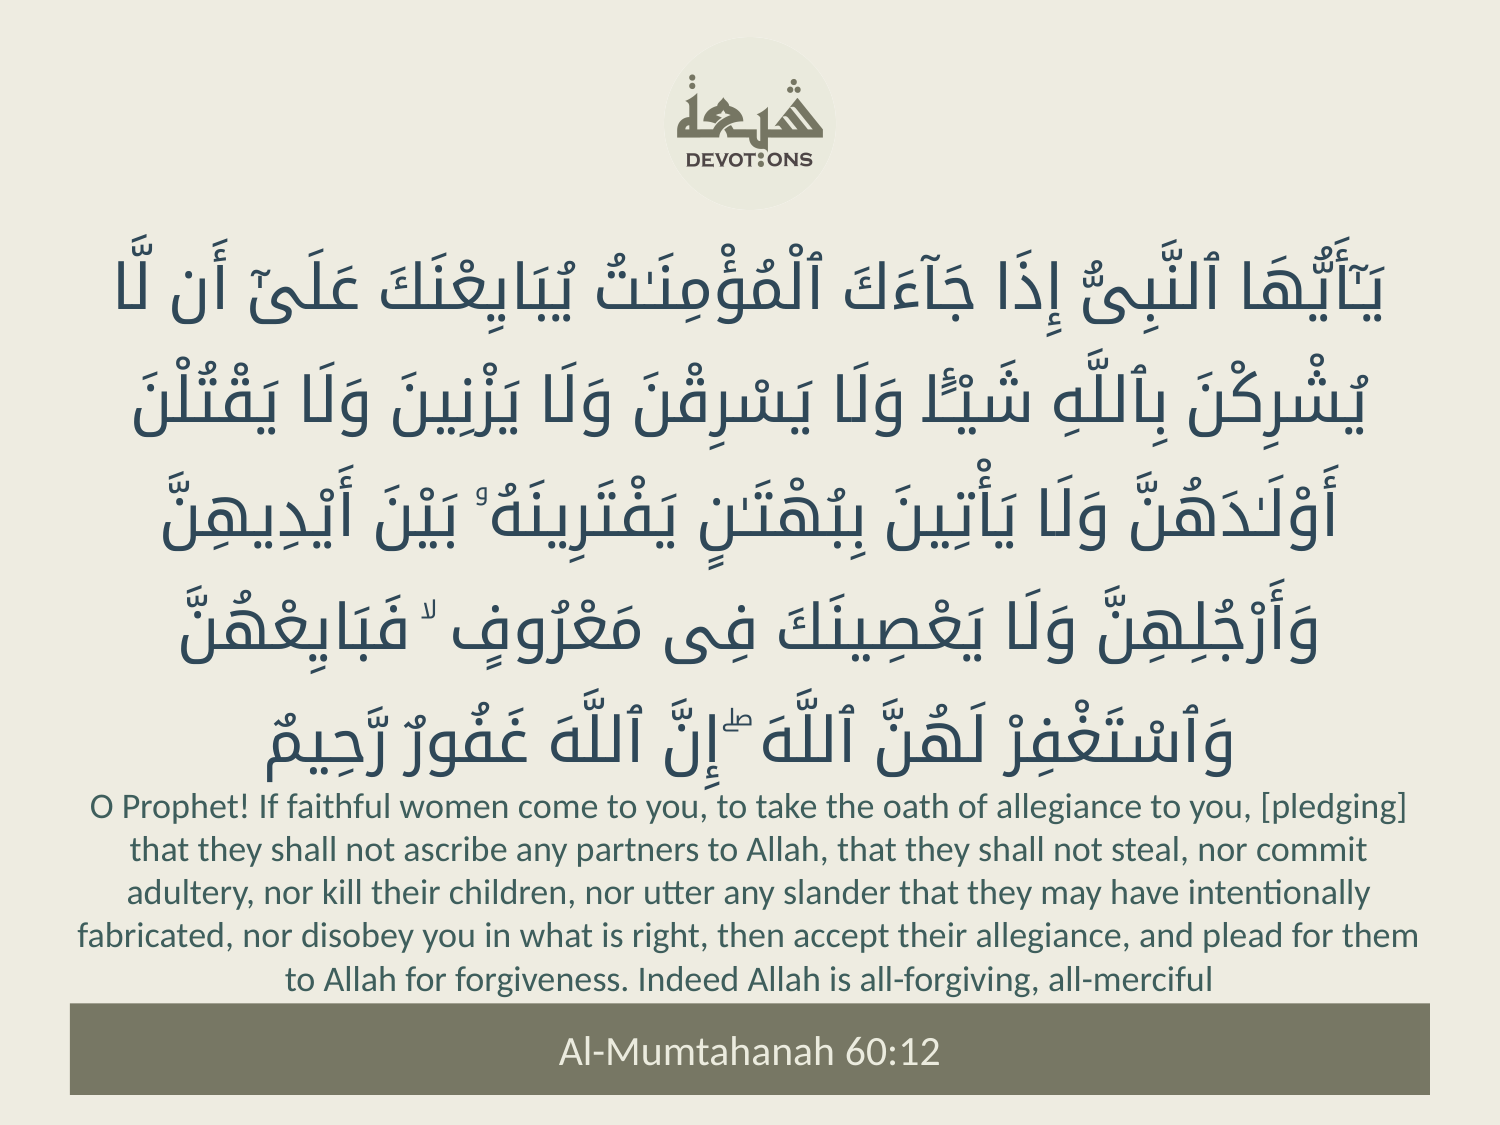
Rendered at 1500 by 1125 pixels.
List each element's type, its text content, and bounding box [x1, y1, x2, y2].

list Al-Mumtahanah 60:12 [69, 1003, 1430, 1095]
list يَـٰٓأَيُّهَا ٱلنَّبِىُّ إِذَا جَآءَكَ ٱلْمُؤْمِنَـٰتُ يُبَايِعْنَكَ عَلَىٰٓ أَن لَّا يُشْرِكْنَ بِٱللَّهِ شَيْـًٔا وَلَا يَسْرِقْنَ وَلَا يَزْنِينَ وَلَا يَقْتُلْنَ أَوْلَـٰدَهُنَّ وَلَا يَأْتِينَ بِبُهْتَـٰنٍ يَفْتَرِينَهُۥ بَيْنَ أَيْدِيهِنَّ وَأَرْجُلِهِنَّ وَلَا يَعْصِينَكَ فِى مَعْرُوفٍ ۙ فَبَايِعْهُنَّ وَٱسْتَغْفِرْ لَهُنَّ ٱللَّهَ ۖ إِنَّ ٱللَّهَ غَفُورٌ رَّحِيمٌ O Prophet! If faithful women come to you, to take the oath of allegiance to you, [pledging] that they shall not ascribe any partners to Allah, that they shall not steal, nor commit adultery, nor kill their children, nor utter any slander that they may have intentionally fabricated, nor disobey you in what is right, then accept their allegiance, and plead for them to Allah for forgiveness. Indeed Allah is all-forgiving, all-merciful [69, 203, 1430, 1003]
picture [656, 29, 844, 203]
